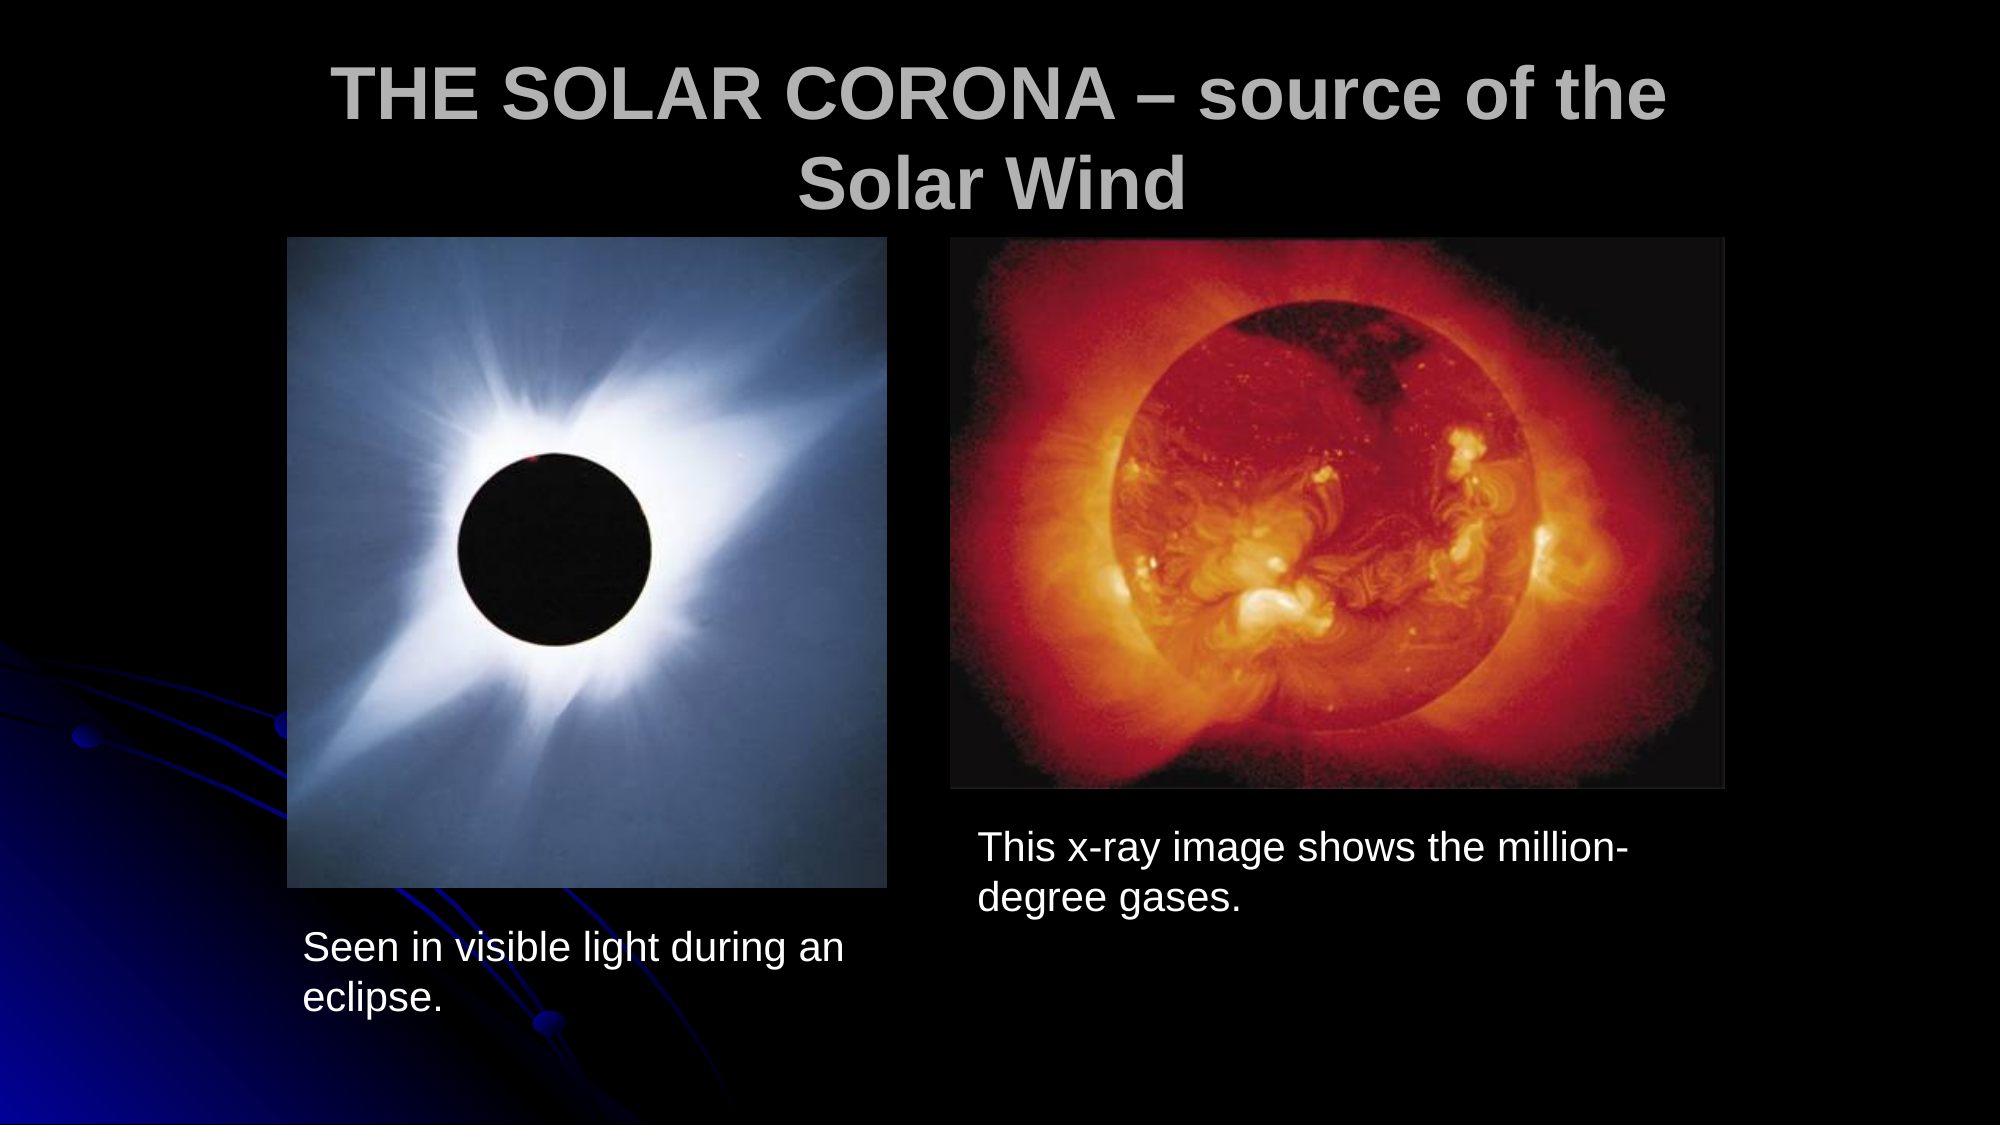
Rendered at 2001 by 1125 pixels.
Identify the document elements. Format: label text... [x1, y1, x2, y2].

picture [949, 237, 1726, 790]
picture [287, 237, 887, 888]
text_box Seen in visible light during an eclipse. [287, 912, 913, 1028]
text_box THE SOLAR CORONA – source of the Solar Wind [249, 37, 1750, 233]
text_box This x-ray image shows the million-degree gases. [962, 812, 1675, 928]
